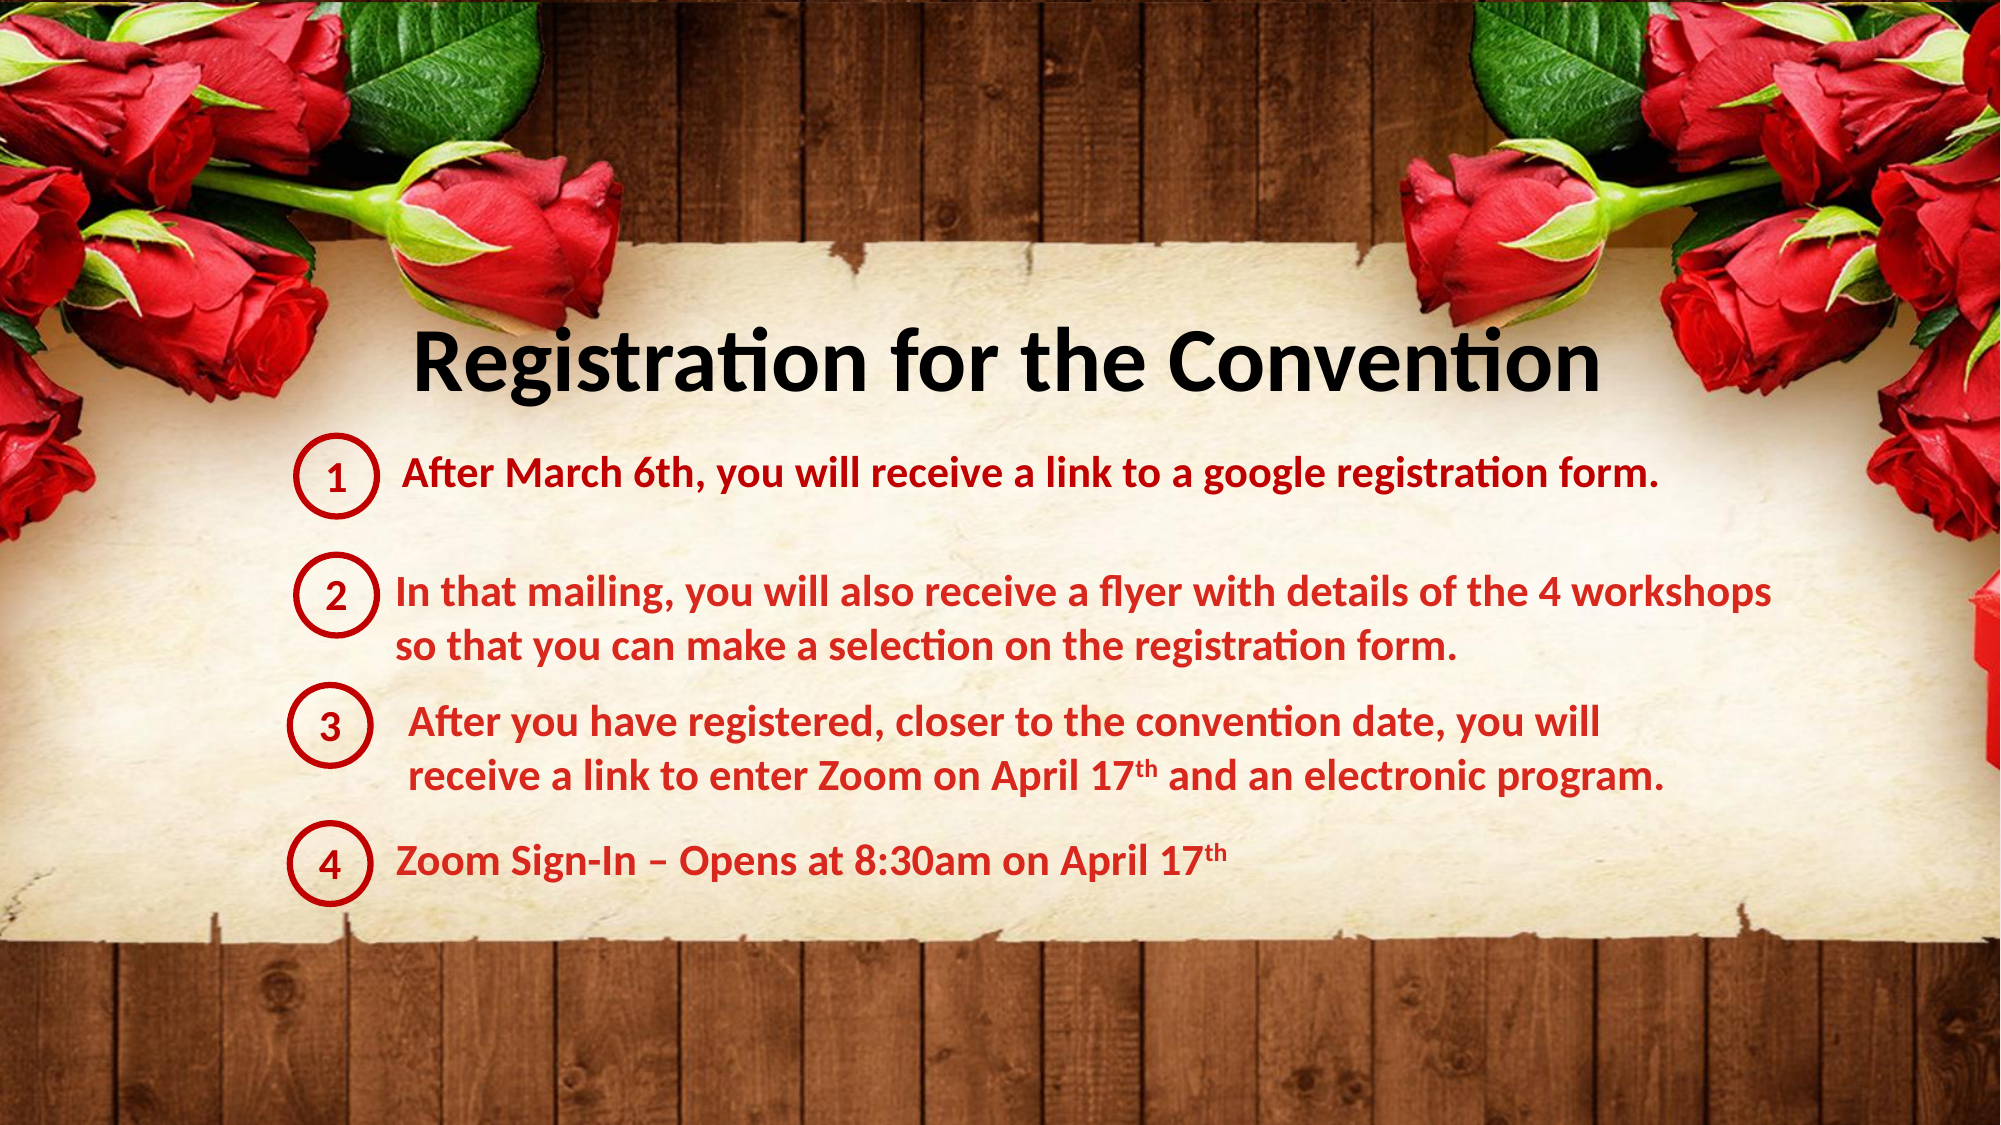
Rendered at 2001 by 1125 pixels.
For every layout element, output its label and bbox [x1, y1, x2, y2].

picture [0, 0, 2001, 1125]
text_box [283, 823, 1247, 904]
text_box [289, 554, 2000, 678]
text_box [289, 435, 1682, 517]
text_box [283, 684, 1698, 809]
